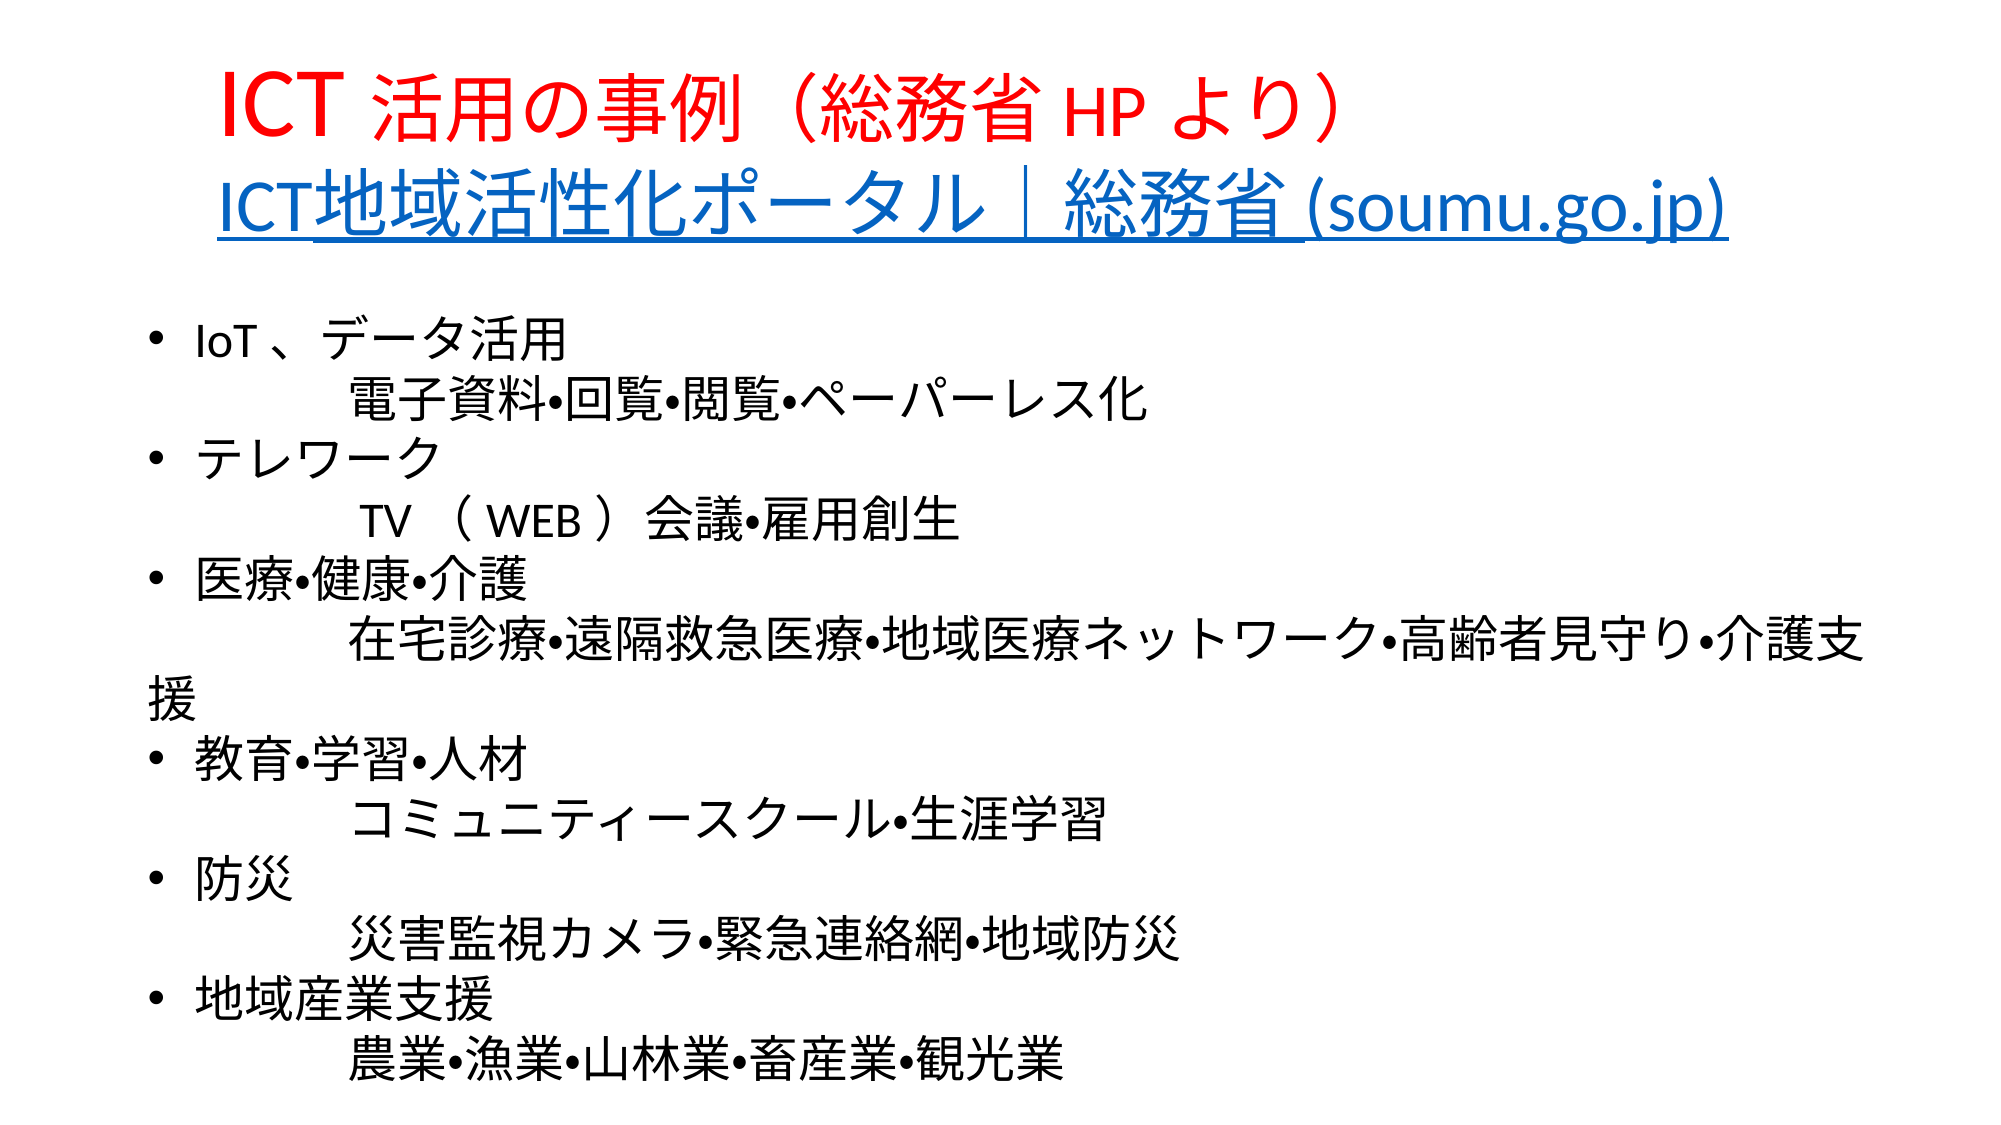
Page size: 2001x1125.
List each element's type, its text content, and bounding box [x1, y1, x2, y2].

text_box ICT活用の事例（総務省HPより） ICT地域活性化ポータル｜総務省 (soumu.go.jp) [202, 29, 1760, 273]
text_box IoT、データ活用 電子資料・回覧・閲覧・ペーパーレス化 テレワーク TV（WEB）会議・雇用創生 医療・健康・介護 在宅診療・遠隔救急医療・地域医療ネットワーク・高齢者見守り・介護支援 教育・学習・人材 コミュニティースクール・生涯学習 防災 災害監視カメラ・緊急連絡網・地域防災 地域産業支援 農業・漁業・山林業・畜産業・観光業 [132, 300, 1926, 1125]
